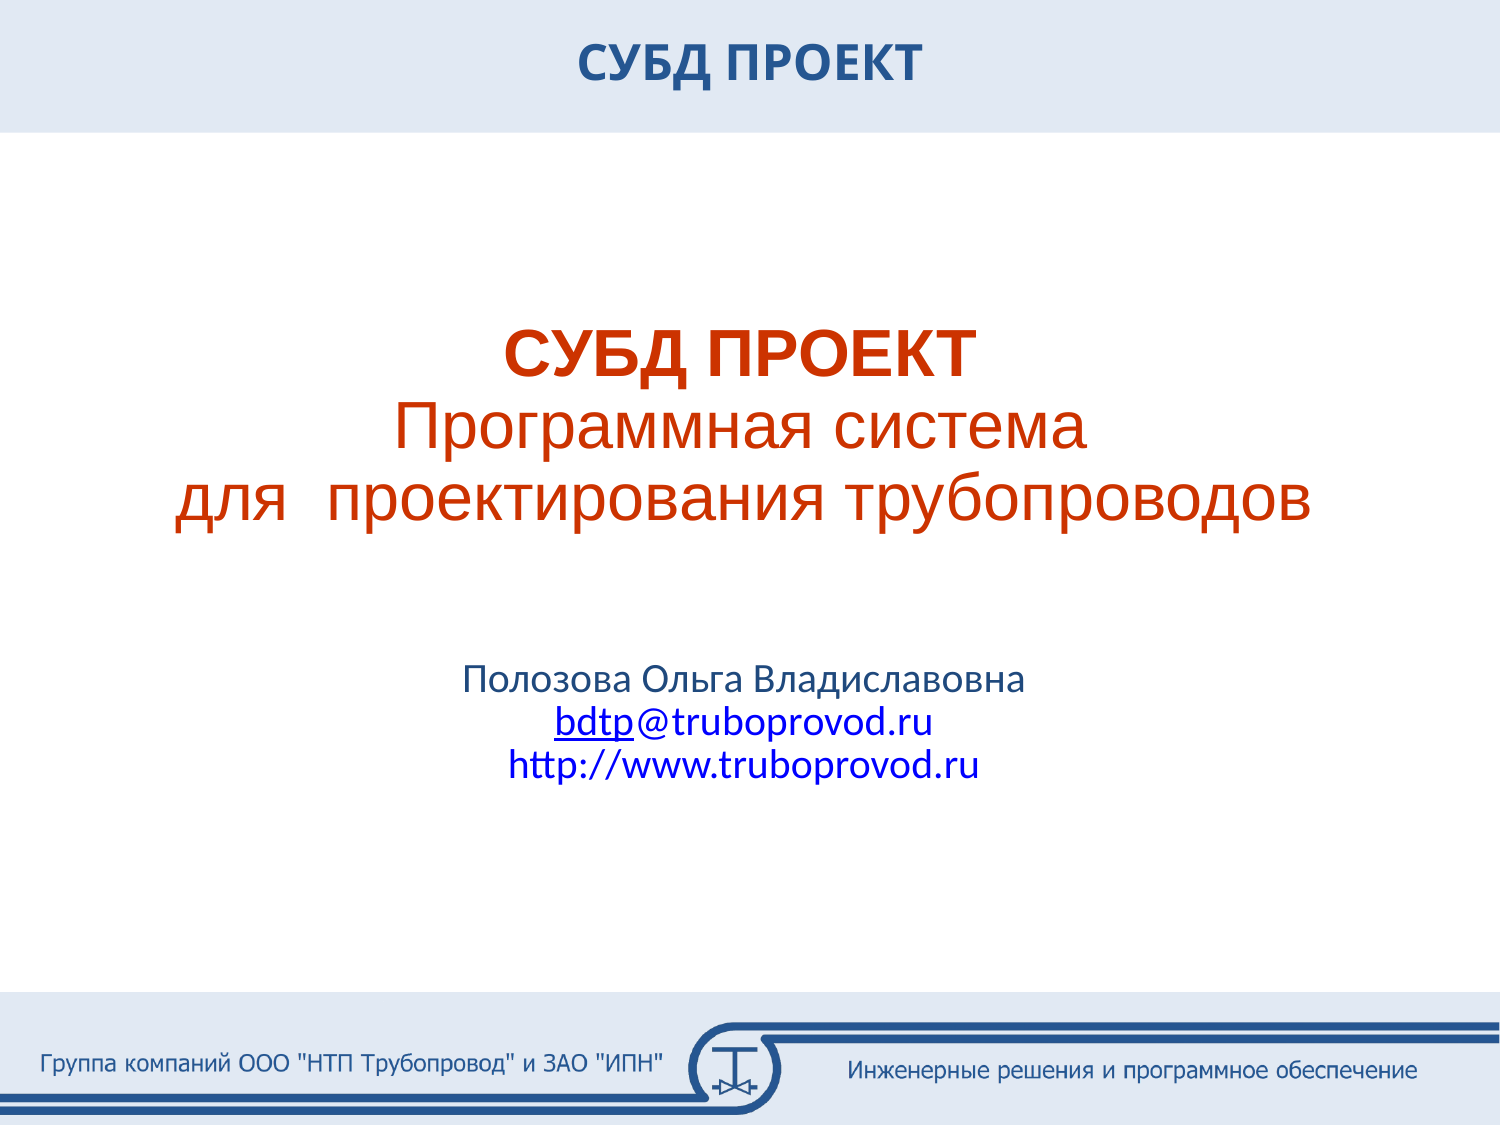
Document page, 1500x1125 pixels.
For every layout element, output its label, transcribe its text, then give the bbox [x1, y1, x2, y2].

text_box СУБД ПРОЕКТ Программная система для проектирования трубопроводов [159, 311, 1341, 539]
picture [0, 992, 1500, 1125]
text_box Полозова Ольга Владиславовна bdtp@truboprovod.ru http://www.truboprovod.ru [218, 656, 1270, 799]
